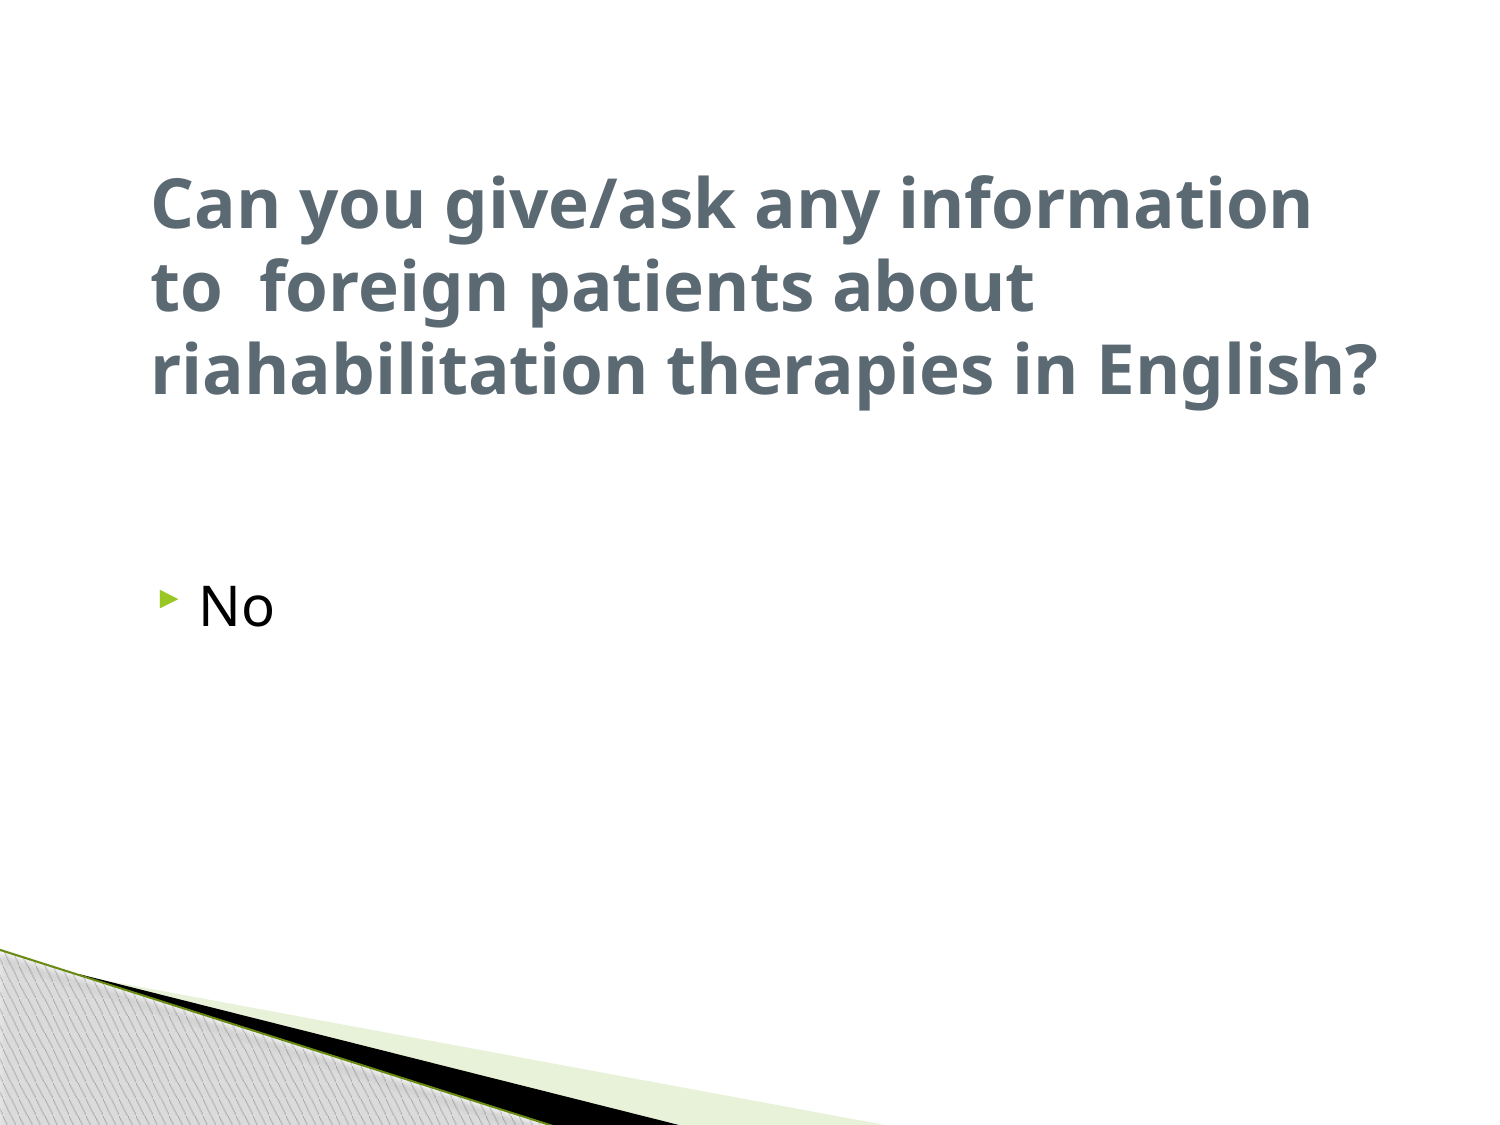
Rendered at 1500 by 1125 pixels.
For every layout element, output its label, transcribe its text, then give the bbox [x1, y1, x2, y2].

title Can you give/ask any information to foreign patients about riahabilitation therapies in English? [135, 137, 1411, 431]
list No [123, 562, 1399, 699]
